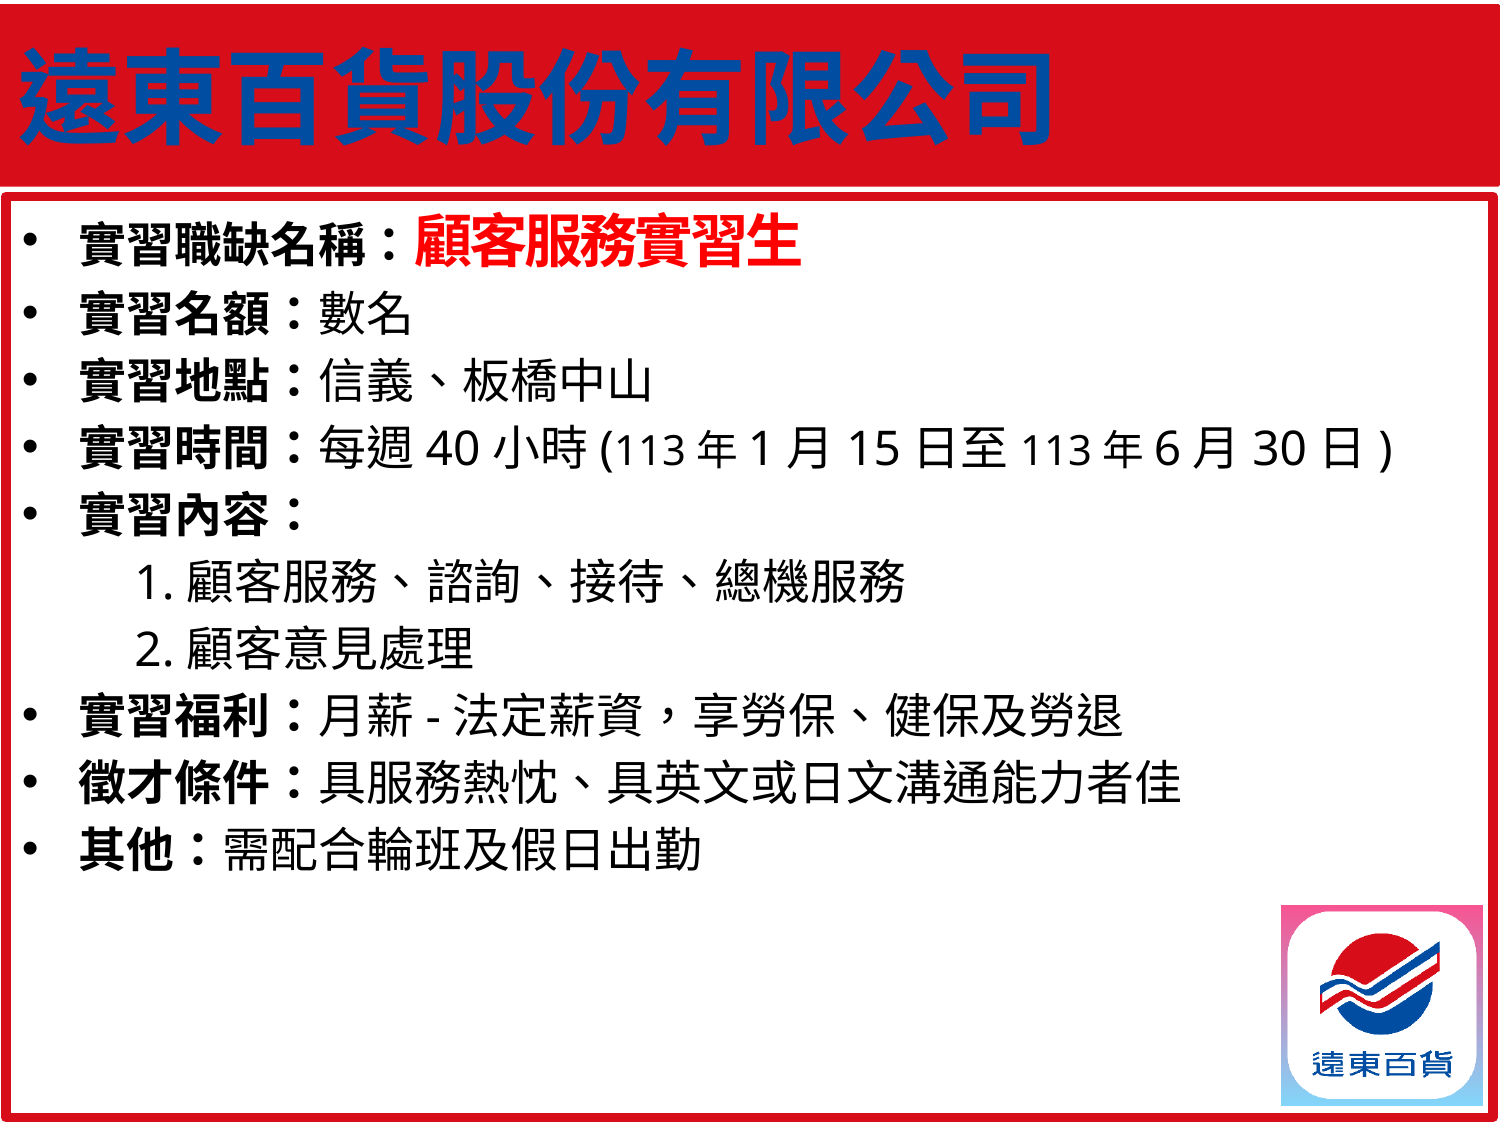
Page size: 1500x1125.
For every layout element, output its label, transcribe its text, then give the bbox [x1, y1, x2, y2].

list 實習職缺名稱：顧客服務實習生 實習名額：數名 實習地點：信義、板橋中山 實習時間：每週40小時(113年1月15日至113年6月30日) 實習內容： 1.顧客服務、諮詢、接待、總機服務 2.顧客意見處理 實習福利：月薪-法定薪資，享勞保、健保及勞退 徵才條件：具服務熱忱、具英文或日文溝通能力者佳 其他：需配合輪班及假日出勤 [6, 196, 1495, 1125]
text_box 遠東百貨股份有限公司 [2, 1, 1490, 189]
picture [1281, 904, 1483, 1107]
text_box [0, 0, 1500, 191]
